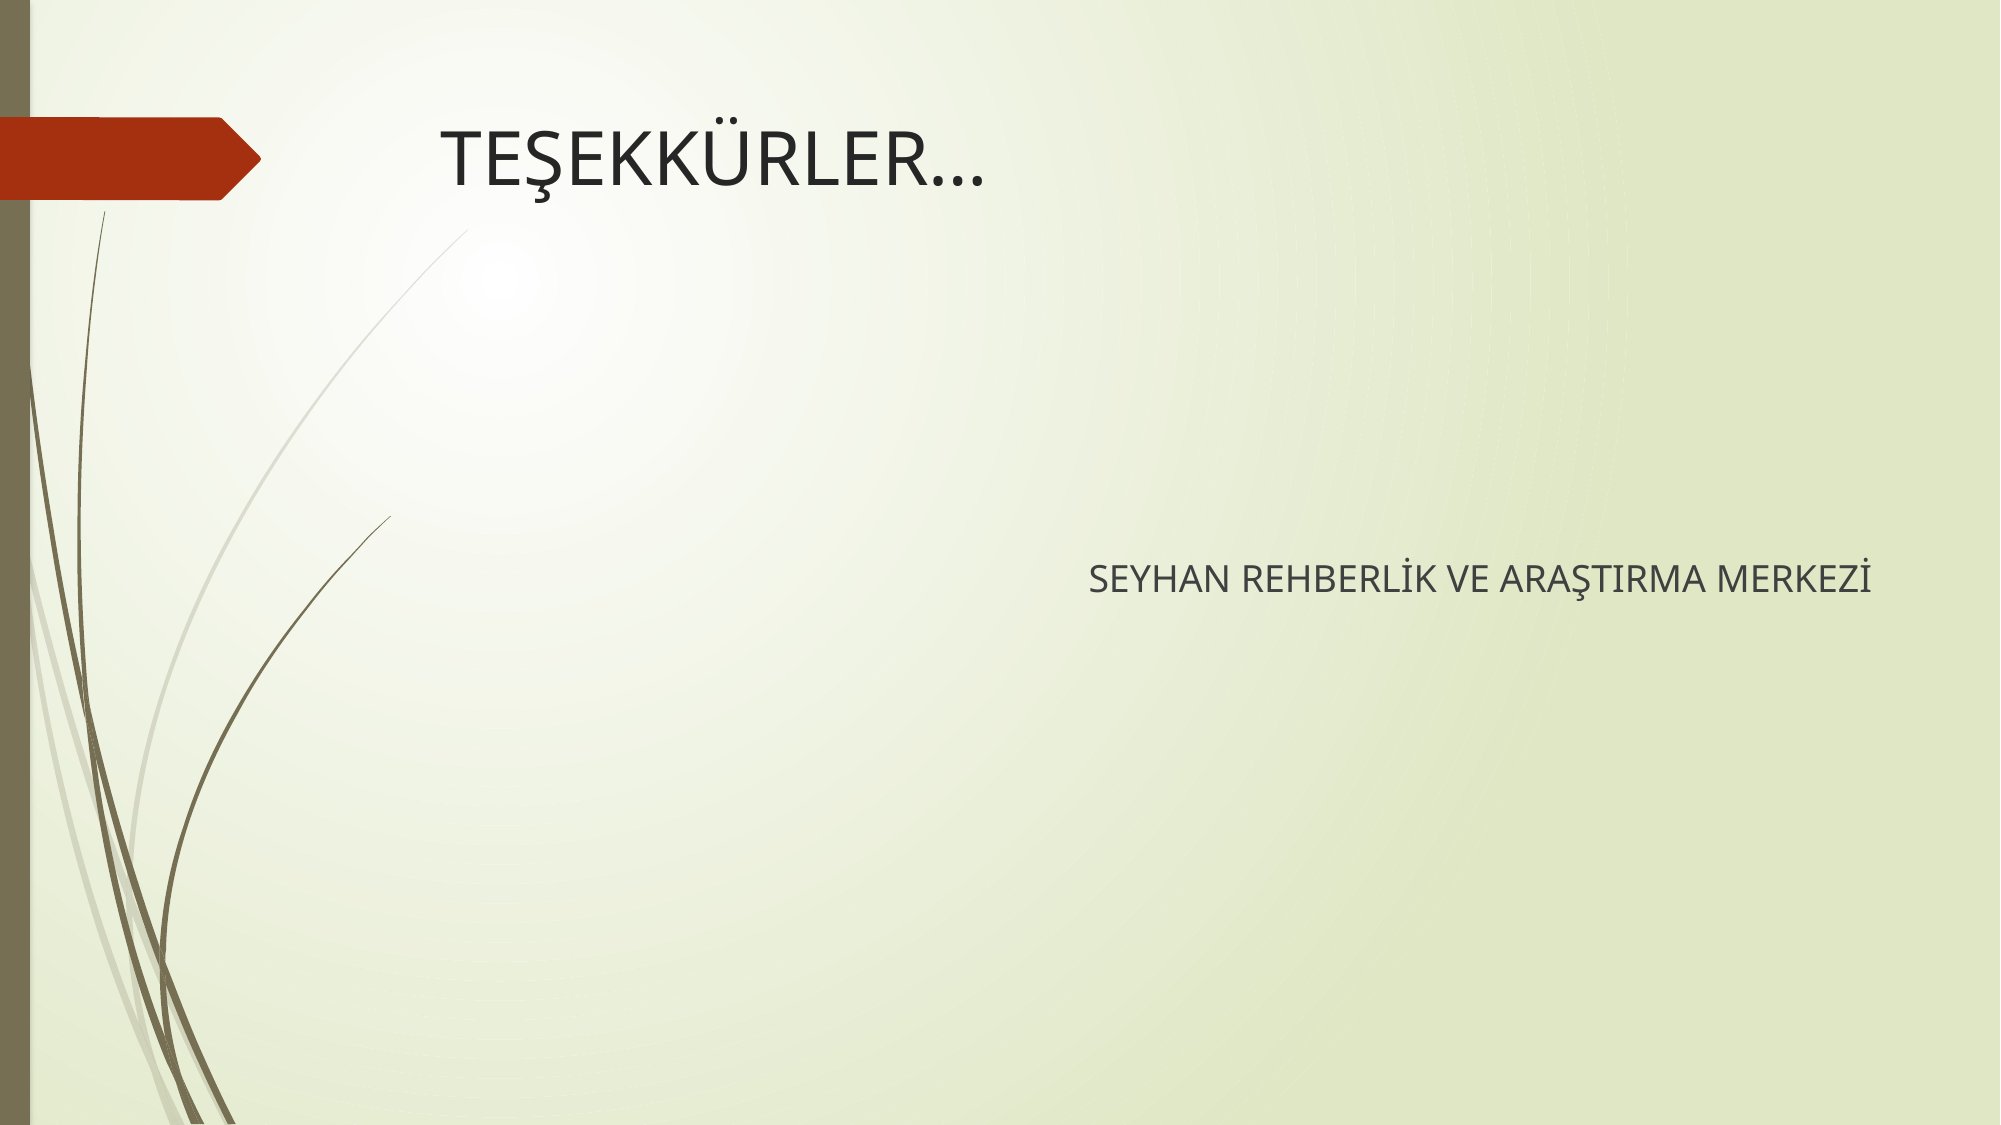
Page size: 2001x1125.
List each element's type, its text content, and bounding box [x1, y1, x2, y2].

list SEYHAN REHBERLİK VE ARAŞTIRMA MERKEZİ [424, 350, 1888, 970]
title TEŞEKKÜRLER… [425, 102, 1888, 313]
